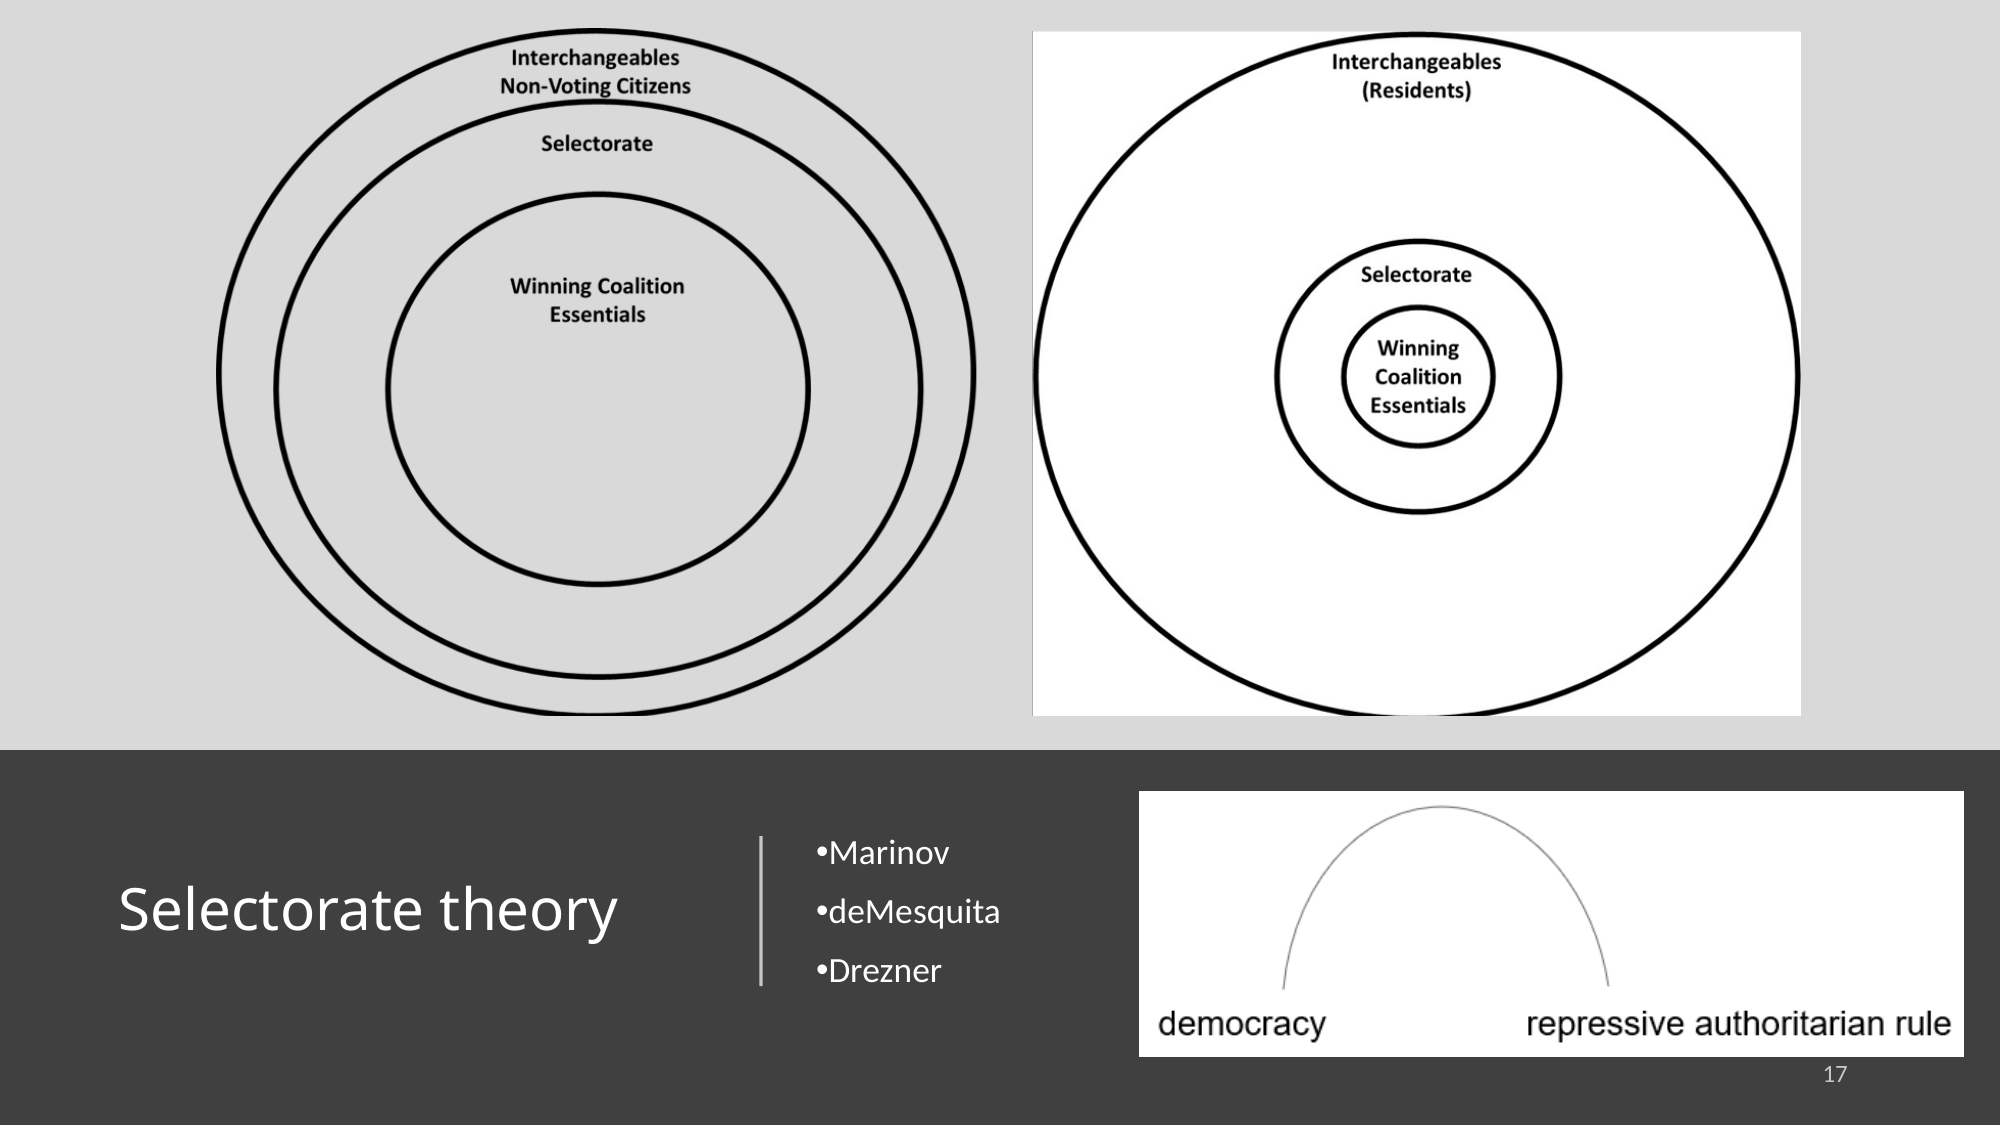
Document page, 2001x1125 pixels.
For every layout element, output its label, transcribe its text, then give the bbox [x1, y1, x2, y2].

list Marinov deMesquita Drezner [801, 791, 1139, 1032]
text_box [0, 749, 2000, 1125]
slide_number 17 [1728, 1057, 1863, 1103]
picture [1139, 791, 1964, 1057]
text_box [0, 0, 2000, 749]
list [197, 22, 1802, 716]
title Selectorate theory [103, 802, 722, 1020]
